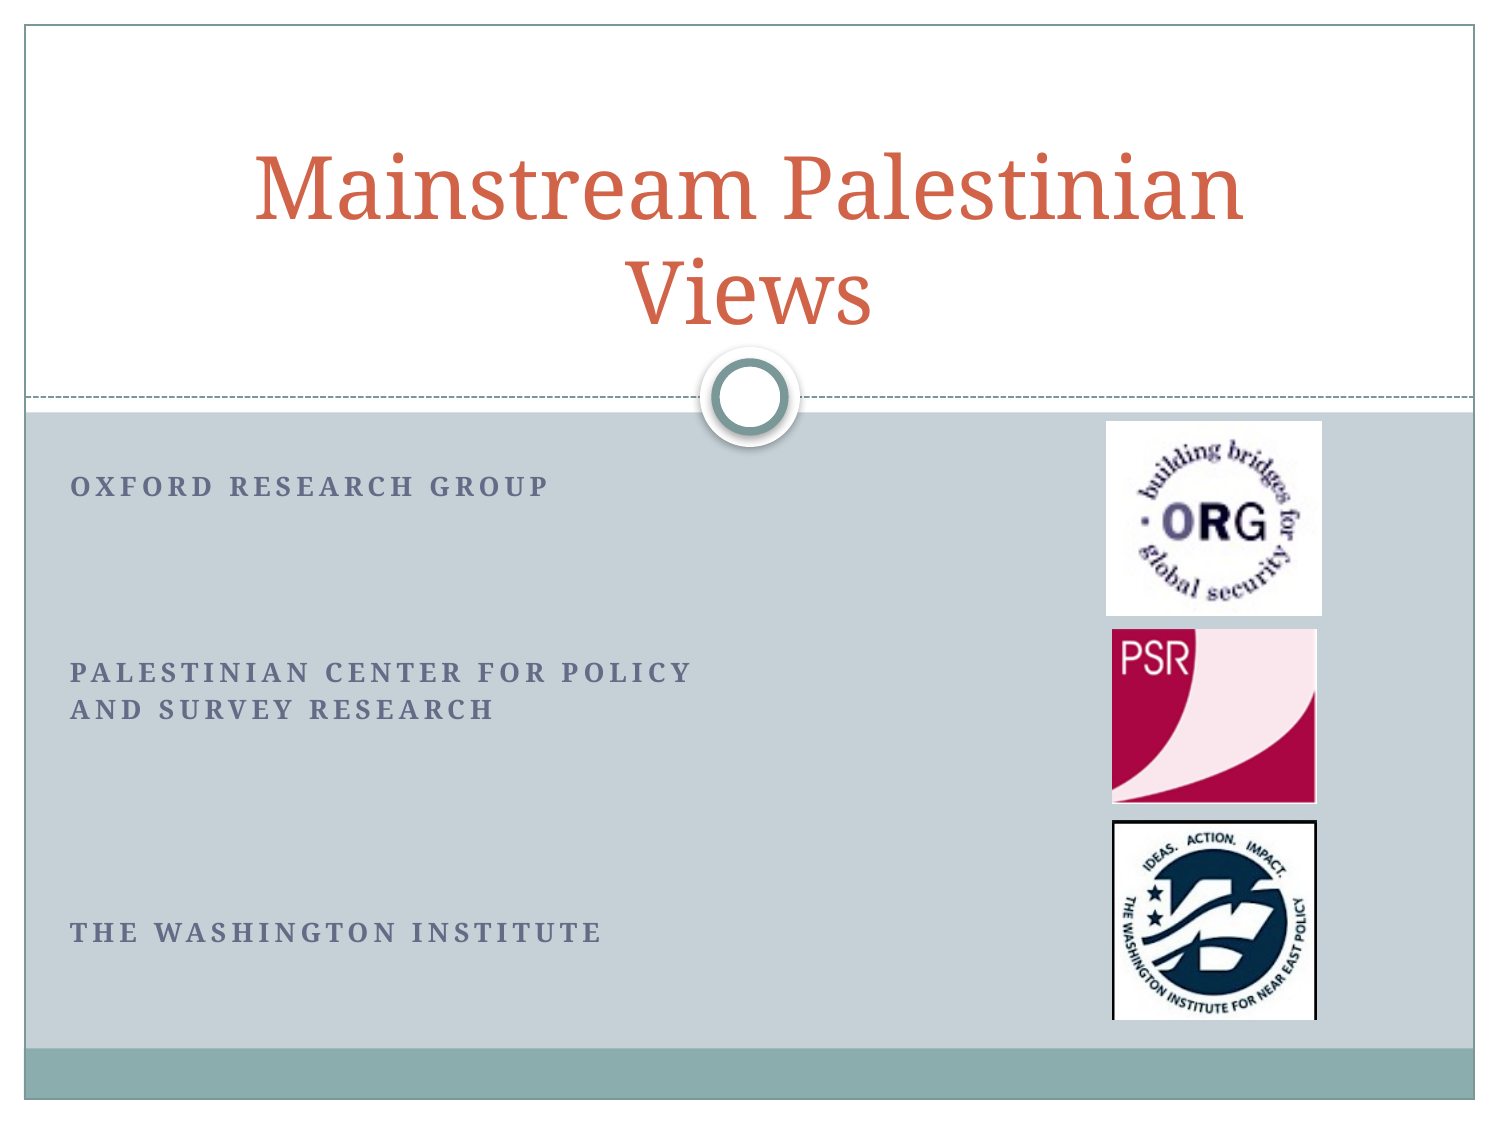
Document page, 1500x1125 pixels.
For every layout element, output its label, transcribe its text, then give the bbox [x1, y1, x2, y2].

picture [1112, 629, 1317, 804]
subtitle Oxford research group Palestinian Center for Policy and Survey Research The washington institute [55, 462, 1388, 961]
picture [1112, 819, 1317, 1020]
picture [1106, 421, 1322, 616]
title Mainstream Palestinian Views [112, 62, 1388, 350]
